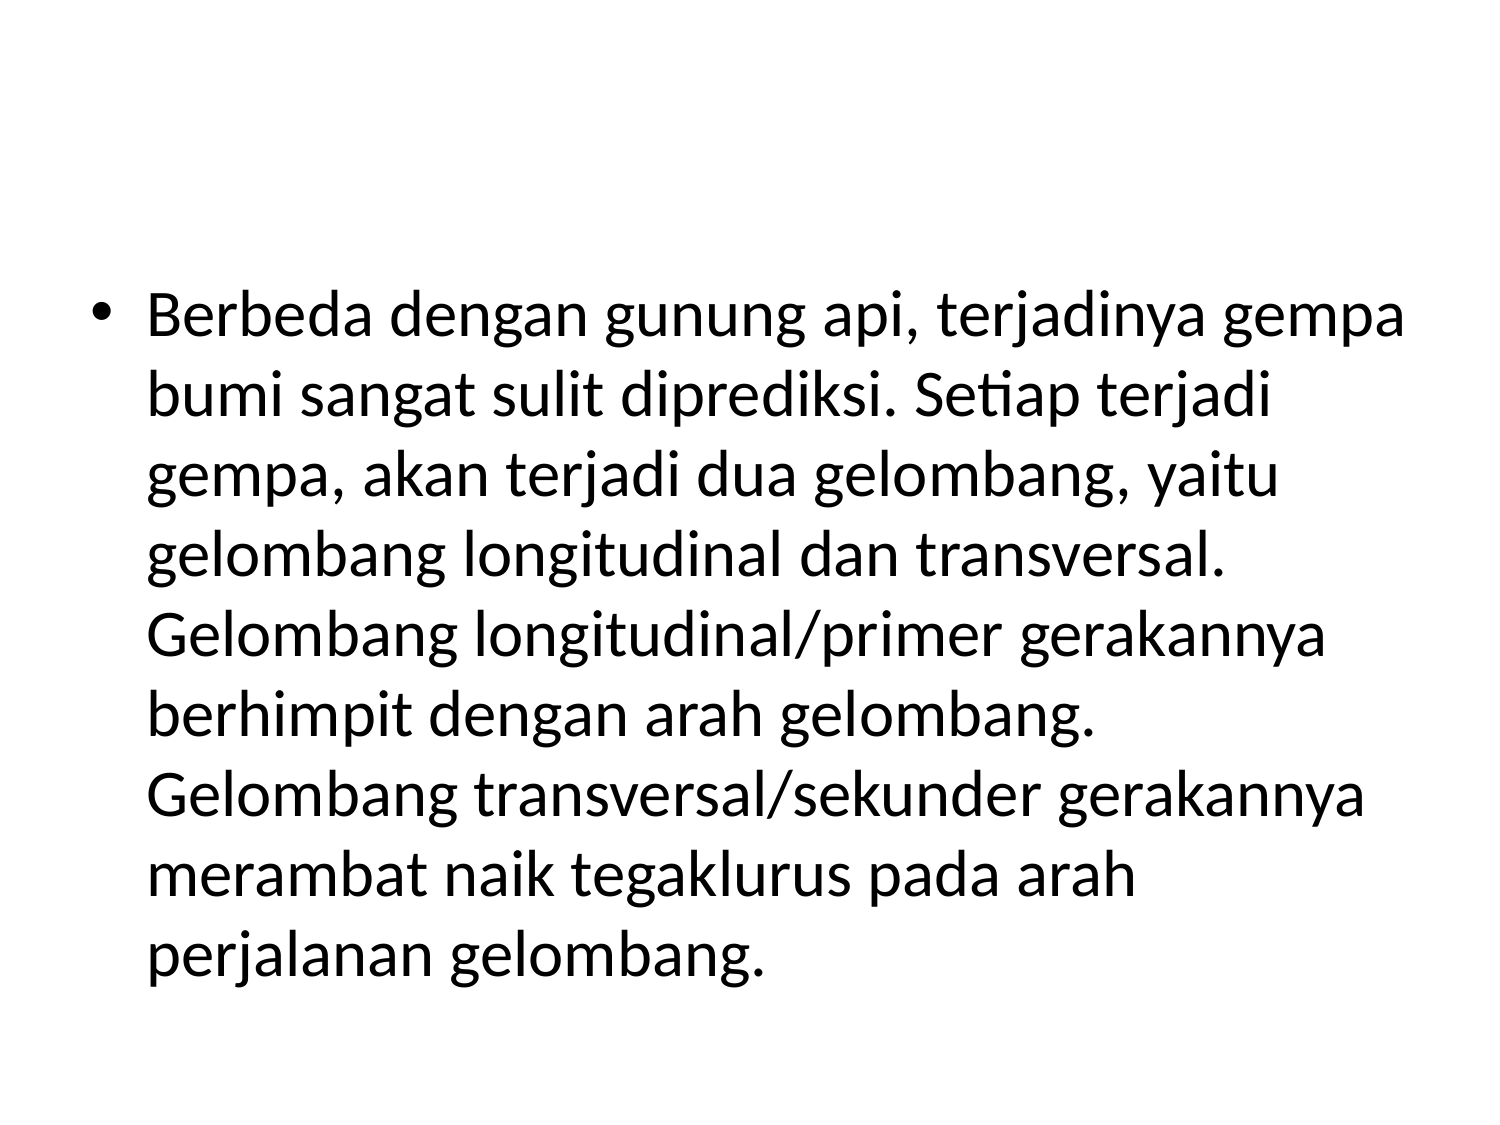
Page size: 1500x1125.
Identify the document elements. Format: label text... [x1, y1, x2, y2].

list Berbeda dengan gunung api, terjadinya gempa bumi sangat sulit diprediksi. Setiap terjadi gempa, akan terjadi dua gelombang, yaitu gelombang longitudinal dan transversal. Gelombang longitudinal/primer gerakannya berhimpit dengan arah gelombang. Gelombang transversal/sekunder gerakannya merambat naik tegaklurus pada arah perjalanan gelombang. [75, 262, 1425, 1005]
